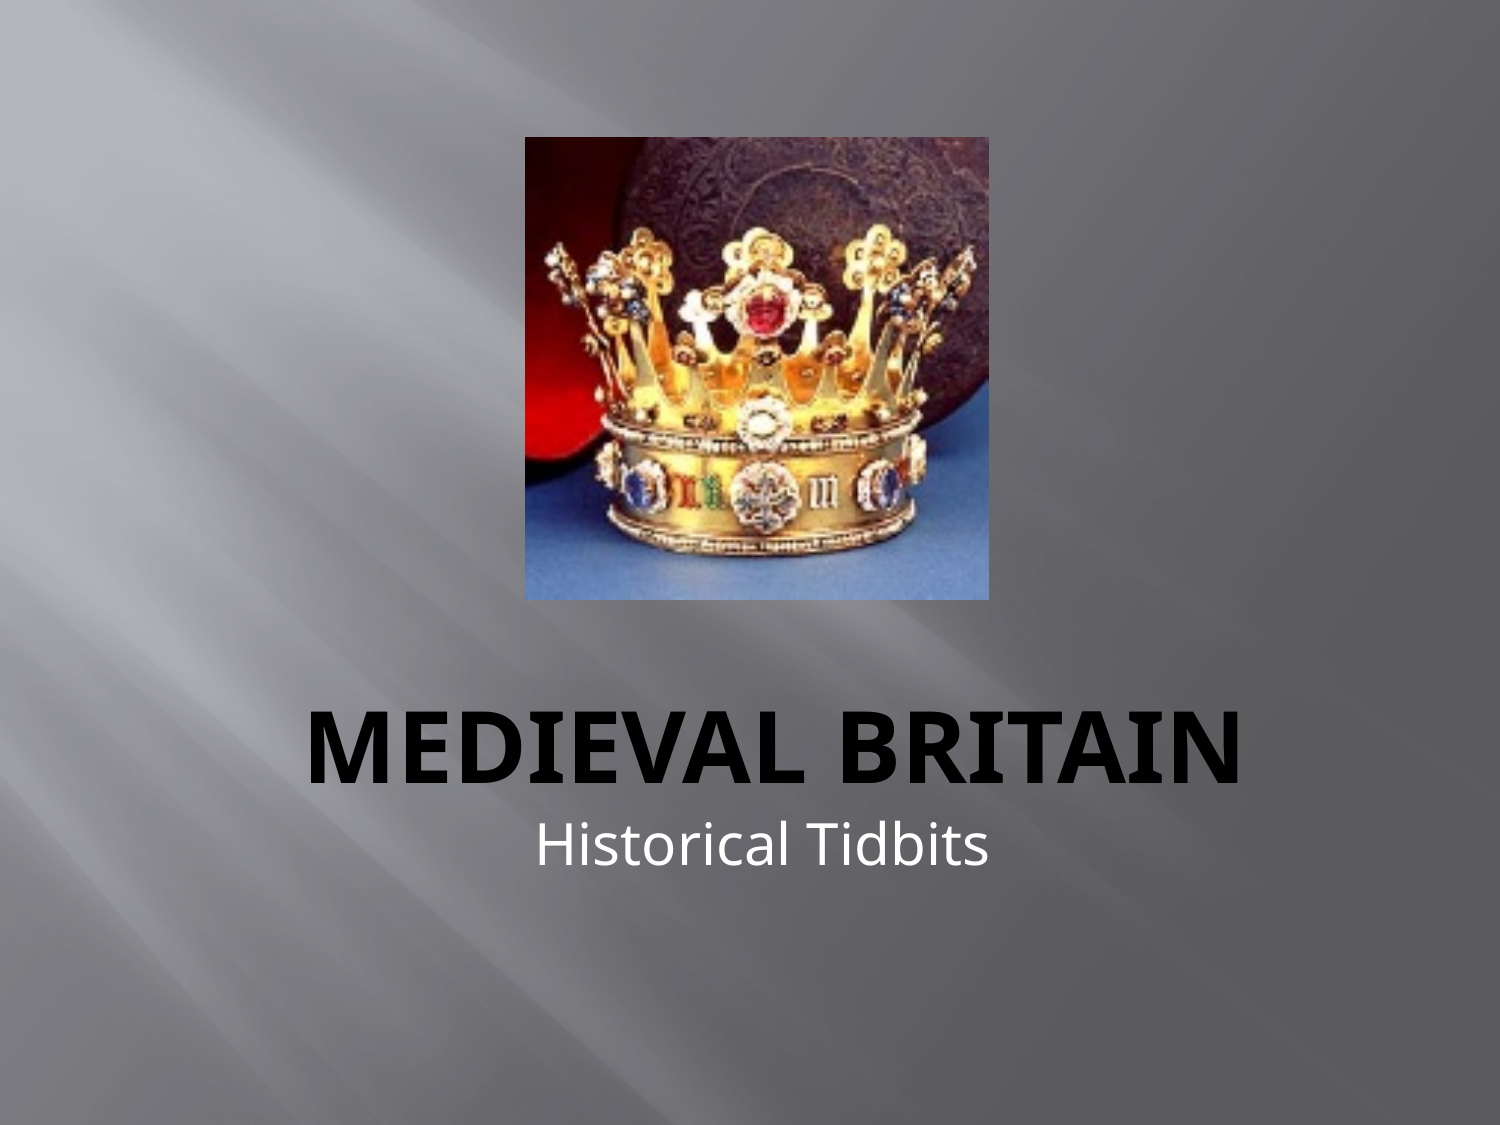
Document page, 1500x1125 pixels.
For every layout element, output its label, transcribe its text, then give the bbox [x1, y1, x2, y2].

picture [525, 137, 989, 601]
title Medieval Britain [137, 562, 1413, 804]
subtitle Historical Tidbits [237, 800, 1288, 1088]
